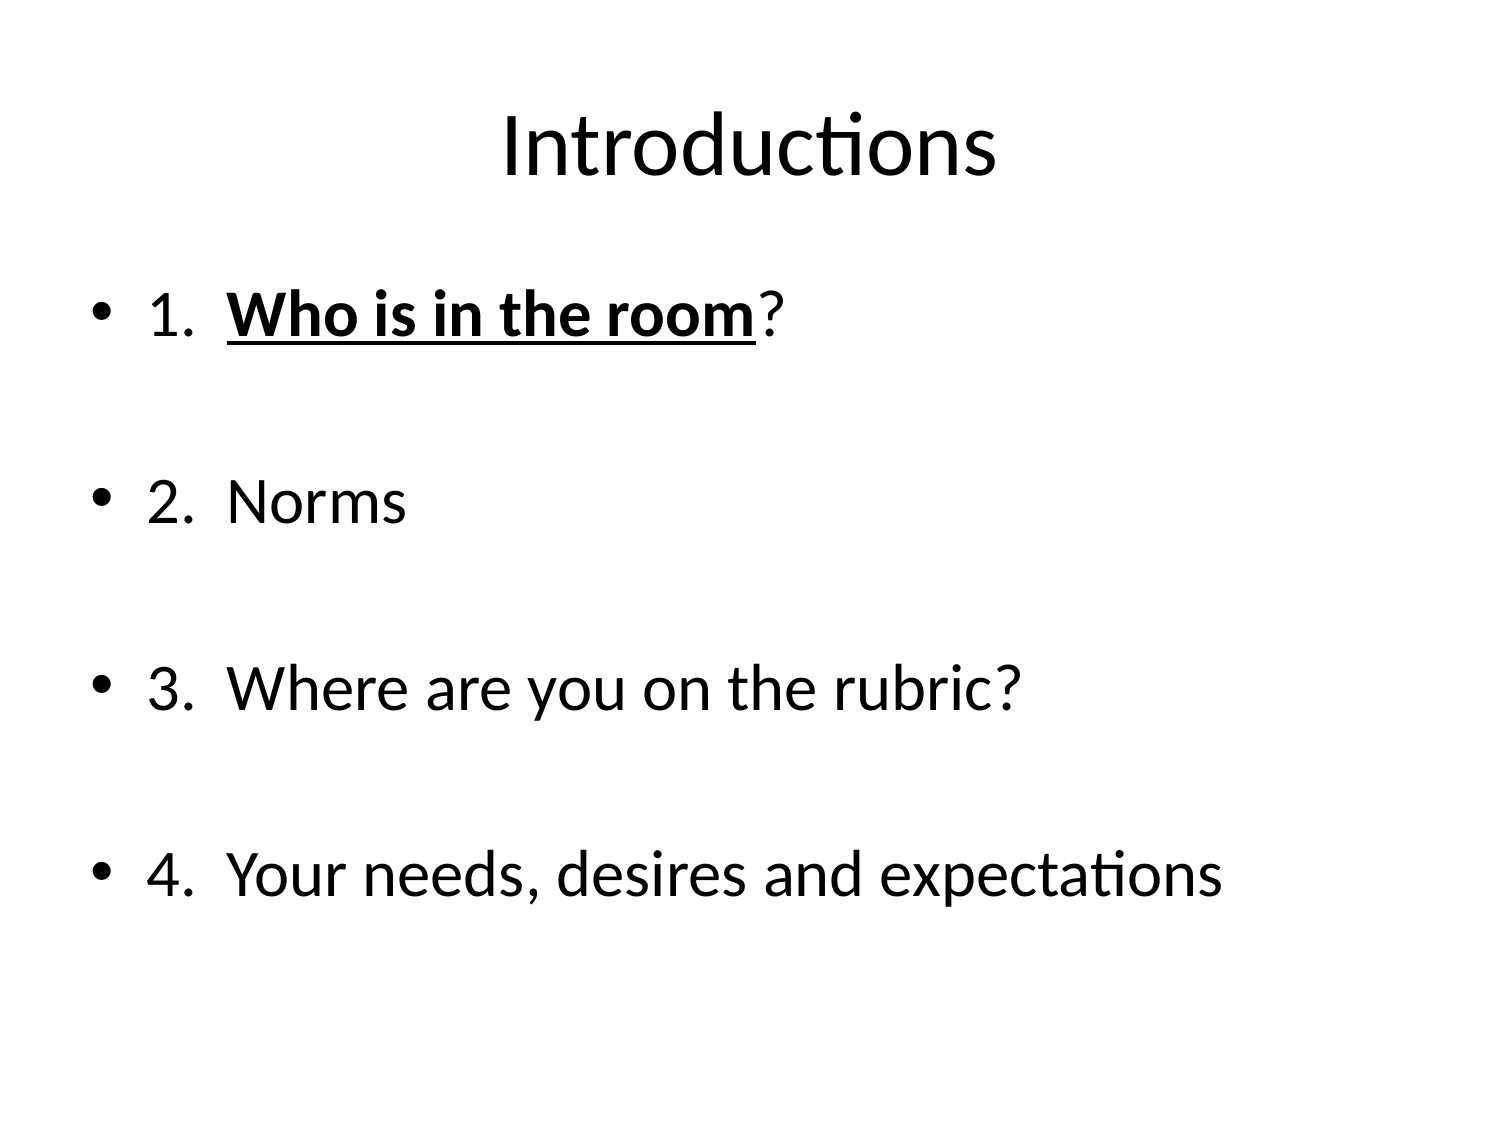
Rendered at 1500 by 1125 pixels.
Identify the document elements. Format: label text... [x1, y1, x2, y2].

list 1. Who is in the room? 2. Norms 3. Where are you on the rubric? 4. Your needs, desires and expectations [75, 262, 1425, 1005]
title Introductions [75, 45, 1425, 233]
